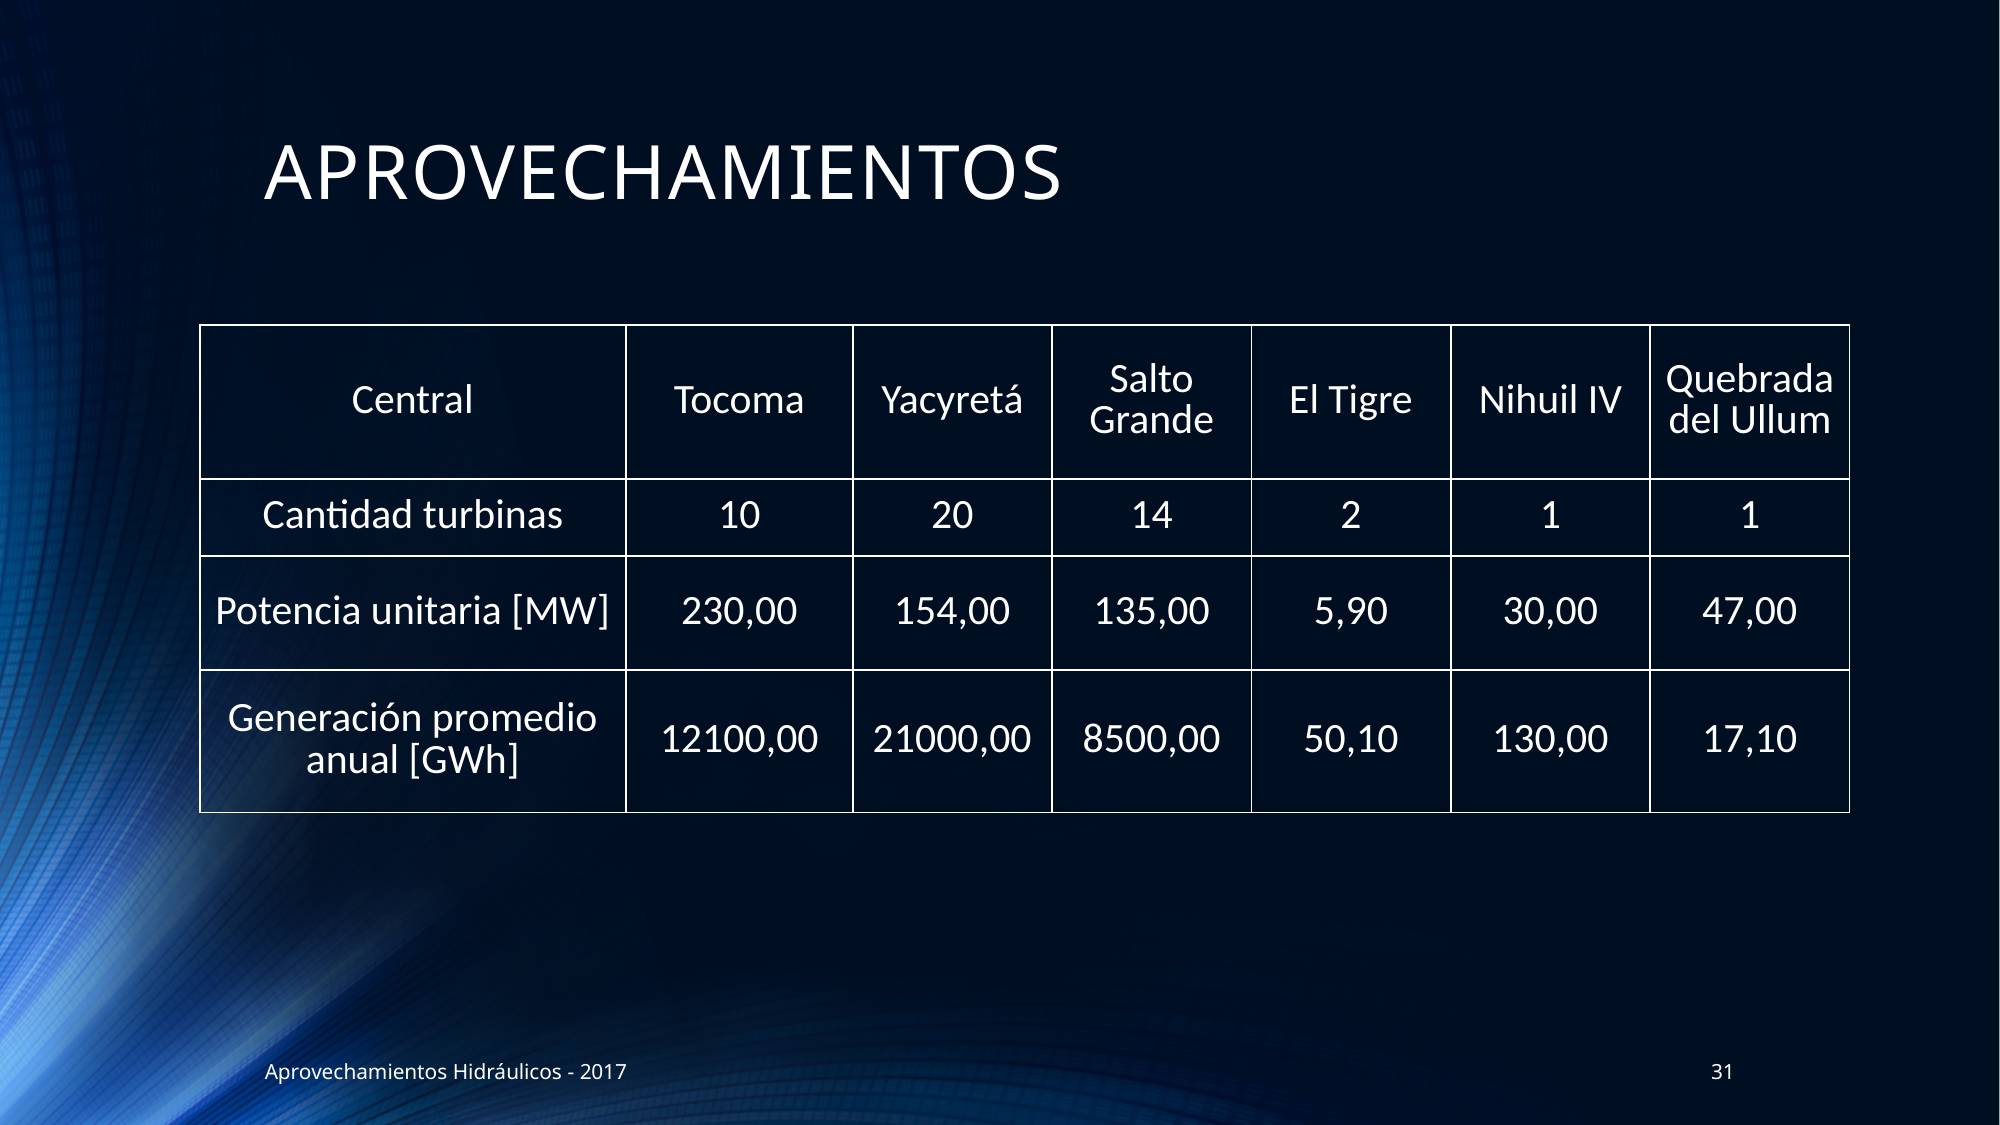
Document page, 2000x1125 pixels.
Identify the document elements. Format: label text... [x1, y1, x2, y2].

table_header Tocoma [627, 326, 852, 478]
table_cell Cantidad turbinas [201, 480, 625, 555]
table_header Central [201, 326, 625, 478]
table_cell 2 [1252, 480, 1450, 555]
table_header Nihuil IV [1452, 326, 1649, 478]
table_header El Tigre [1252, 326, 1450, 478]
table_cell 12100,00 [627, 671, 852, 812]
table_header Quebrada del Ullum [1651, 326, 1849, 478]
table_cell 130,00 [1452, 671, 1649, 812]
table_cell 30,00 [1452, 557, 1649, 669]
table_cell 47,00 [1651, 557, 1849, 669]
table_cell Potencia unitaria [MW] [201, 557, 625, 669]
table_cell 5,90 [1252, 557, 1450, 669]
table_header Yacyretá [854, 326, 1051, 478]
table_header Salto Grande [1053, 326, 1251, 478]
slide_number 31 [1612, 1050, 1750, 1096]
table_cell 20 [854, 480, 1051, 555]
table_cell 1 [1651, 480, 1849, 555]
table_cell 8500,00 [1053, 671, 1251, 812]
table_cell 1 [1452, 480, 1649, 555]
table_cell 154,00 [854, 557, 1051, 669]
table_cell 21000,00 [854, 671, 1051, 812]
table_cell Generación promedio anual [GWh] [201, 671, 625, 812]
picture [0, 0, 2000, 1125]
table_cell 14 [1053, 480, 1251, 555]
table_cell 135,00 [1053, 557, 1251, 669]
footer Aprovechamientos Hidráulicos - 2017 [249, 1050, 1325, 1096]
table_cell 230,00 [627, 557, 852, 669]
table_cell 10 [627, 480, 852, 555]
title APROVECHAMIENTOS [249, 62, 1750, 288]
table_cell 17,10 [1651, 671, 1849, 812]
table_cell 50,10 [1252, 671, 1450, 812]
